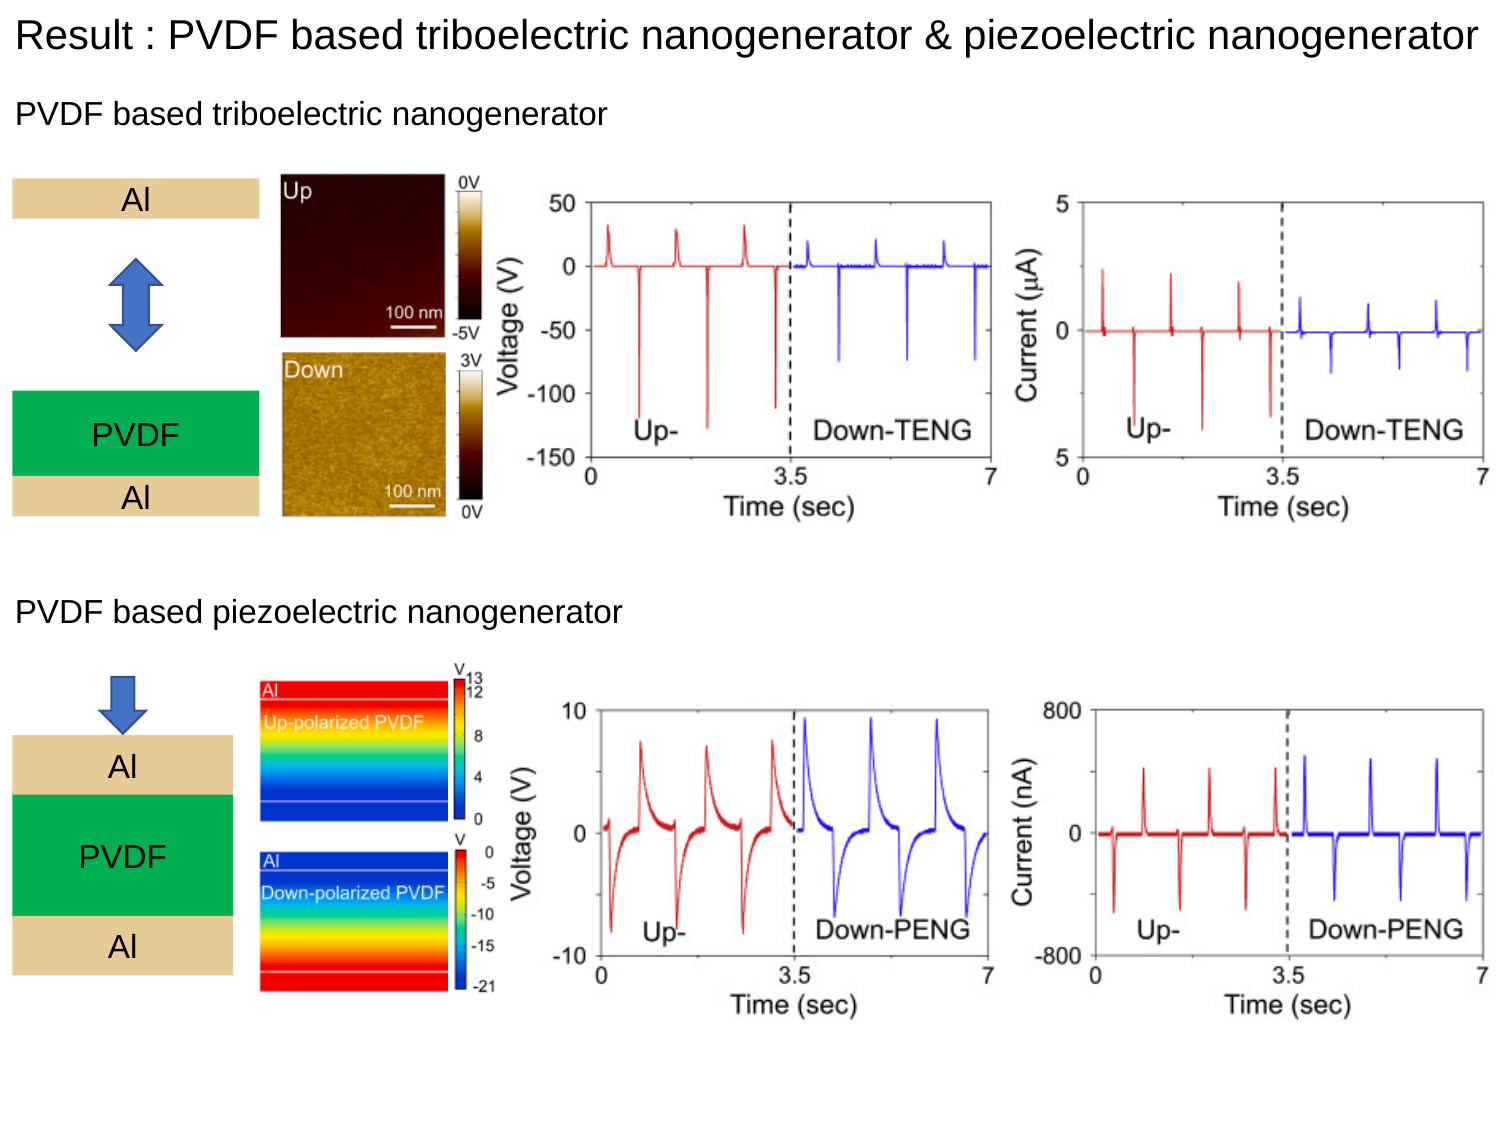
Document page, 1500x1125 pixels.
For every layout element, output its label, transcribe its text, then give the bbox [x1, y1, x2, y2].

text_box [12, 166, 489, 521]
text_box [468, 174, 1496, 556]
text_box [483, 690, 1494, 1023]
text_box [97, 675, 149, 735]
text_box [12, 735, 234, 976]
text_box PVDF based piezoelectric nanogenerator [0, 582, 850, 638]
text_box Result : PVDF based triboelectric nanogenerator & piezoelectric nanogenerator [0, 0, 1500, 65]
text_box PVDF based triboelectric nanogenerator [0, 84, 850, 140]
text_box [253, 657, 496, 1000]
